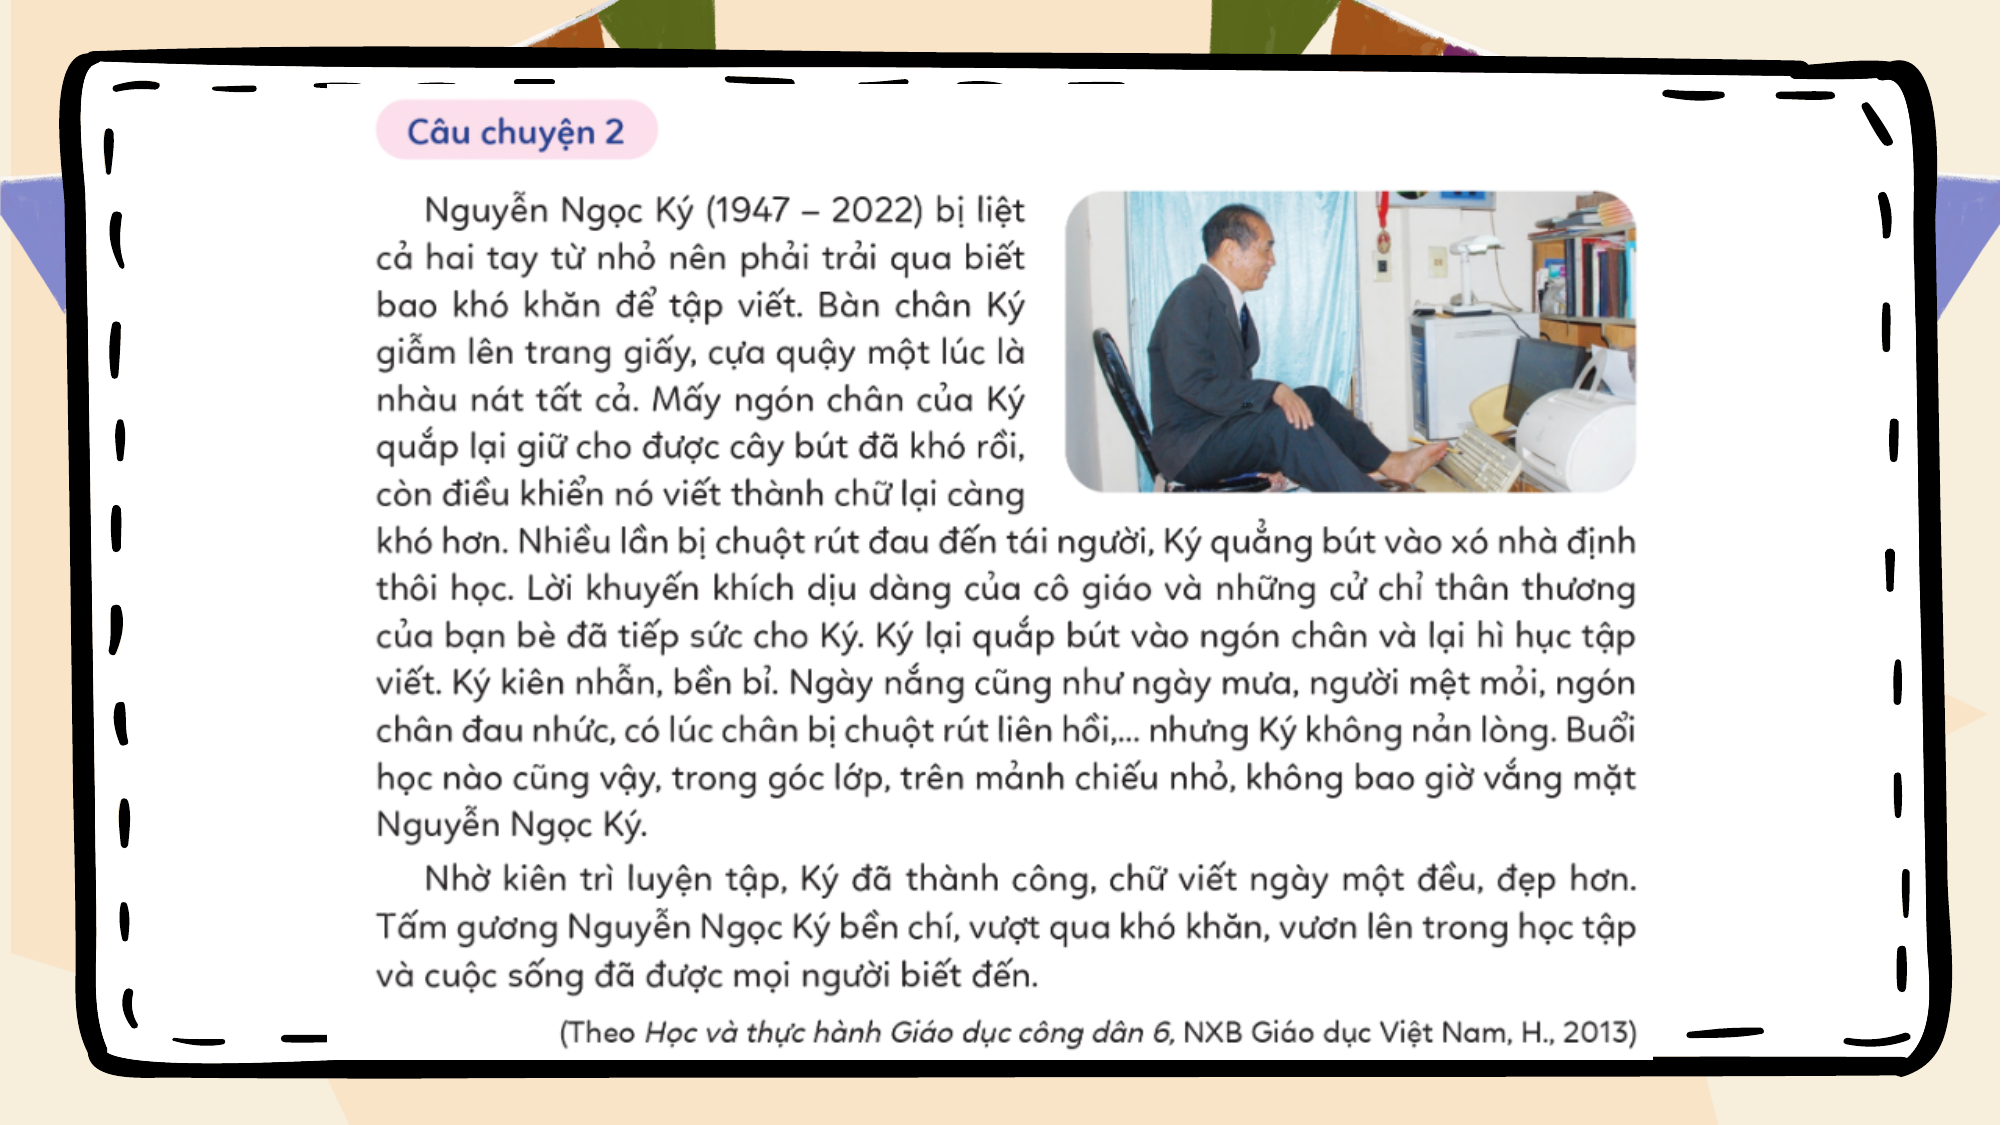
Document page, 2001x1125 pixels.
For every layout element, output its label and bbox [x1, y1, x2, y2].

picture [0, 0, 2001, 1125]
text_box [42, 46, 1958, 1079]
